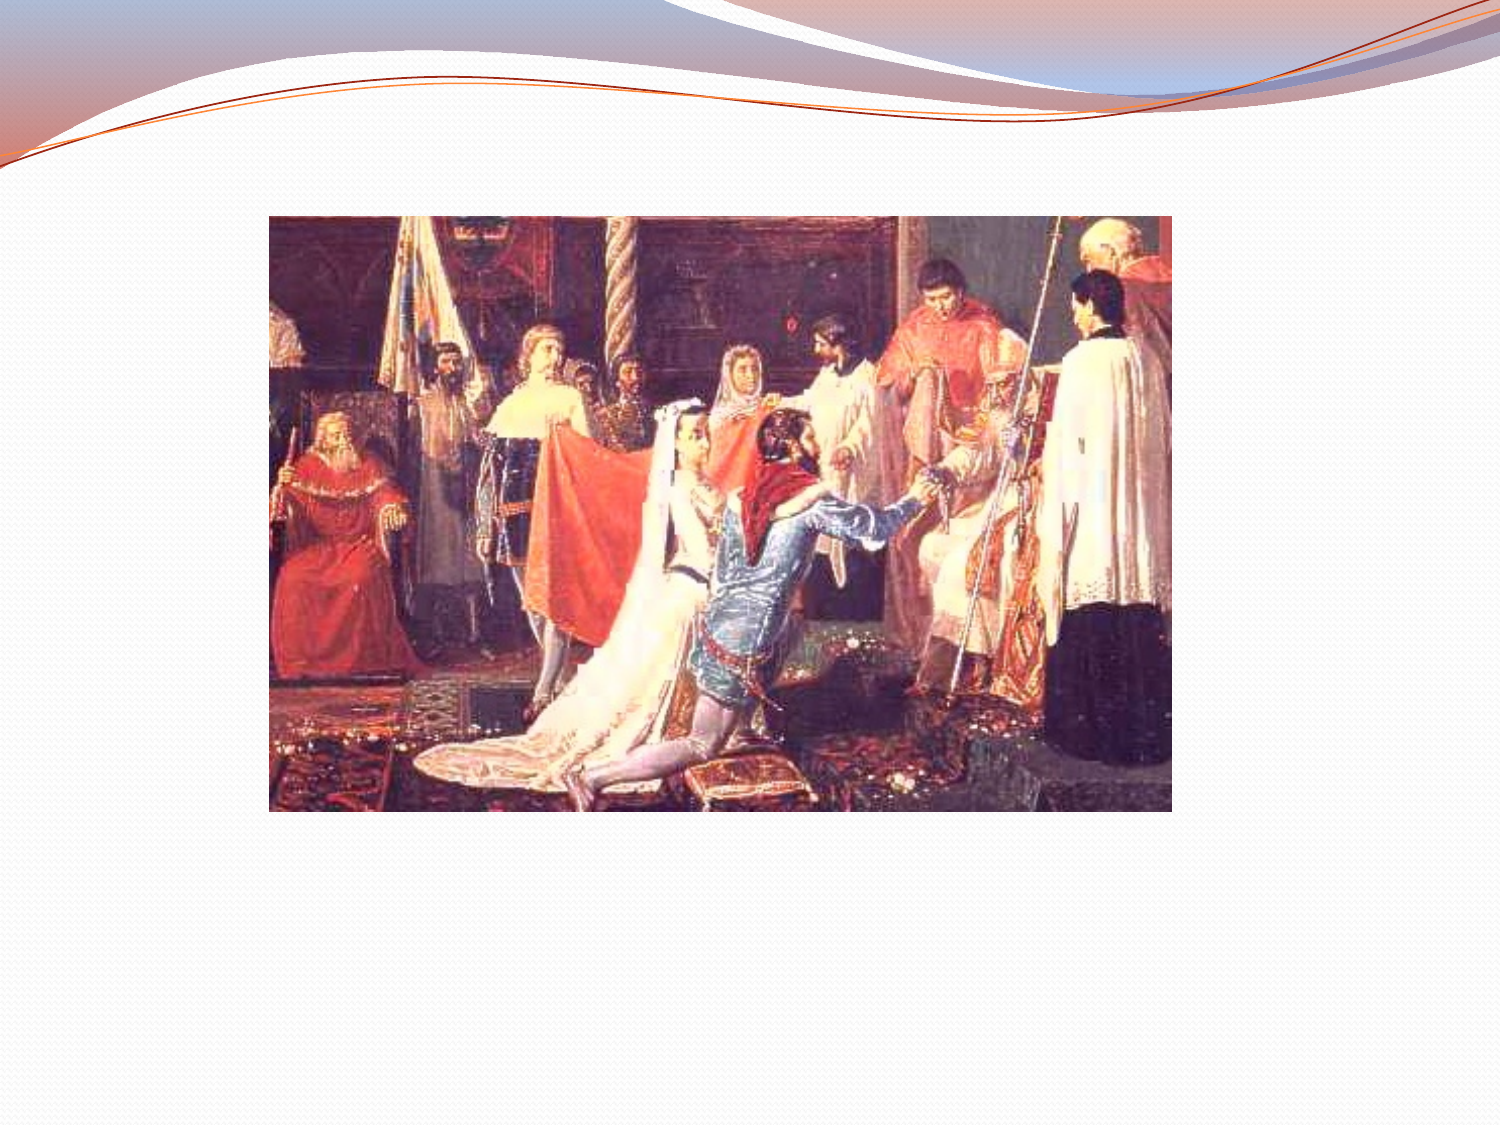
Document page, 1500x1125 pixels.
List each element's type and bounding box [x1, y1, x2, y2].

list [269, 215, 1173, 812]
